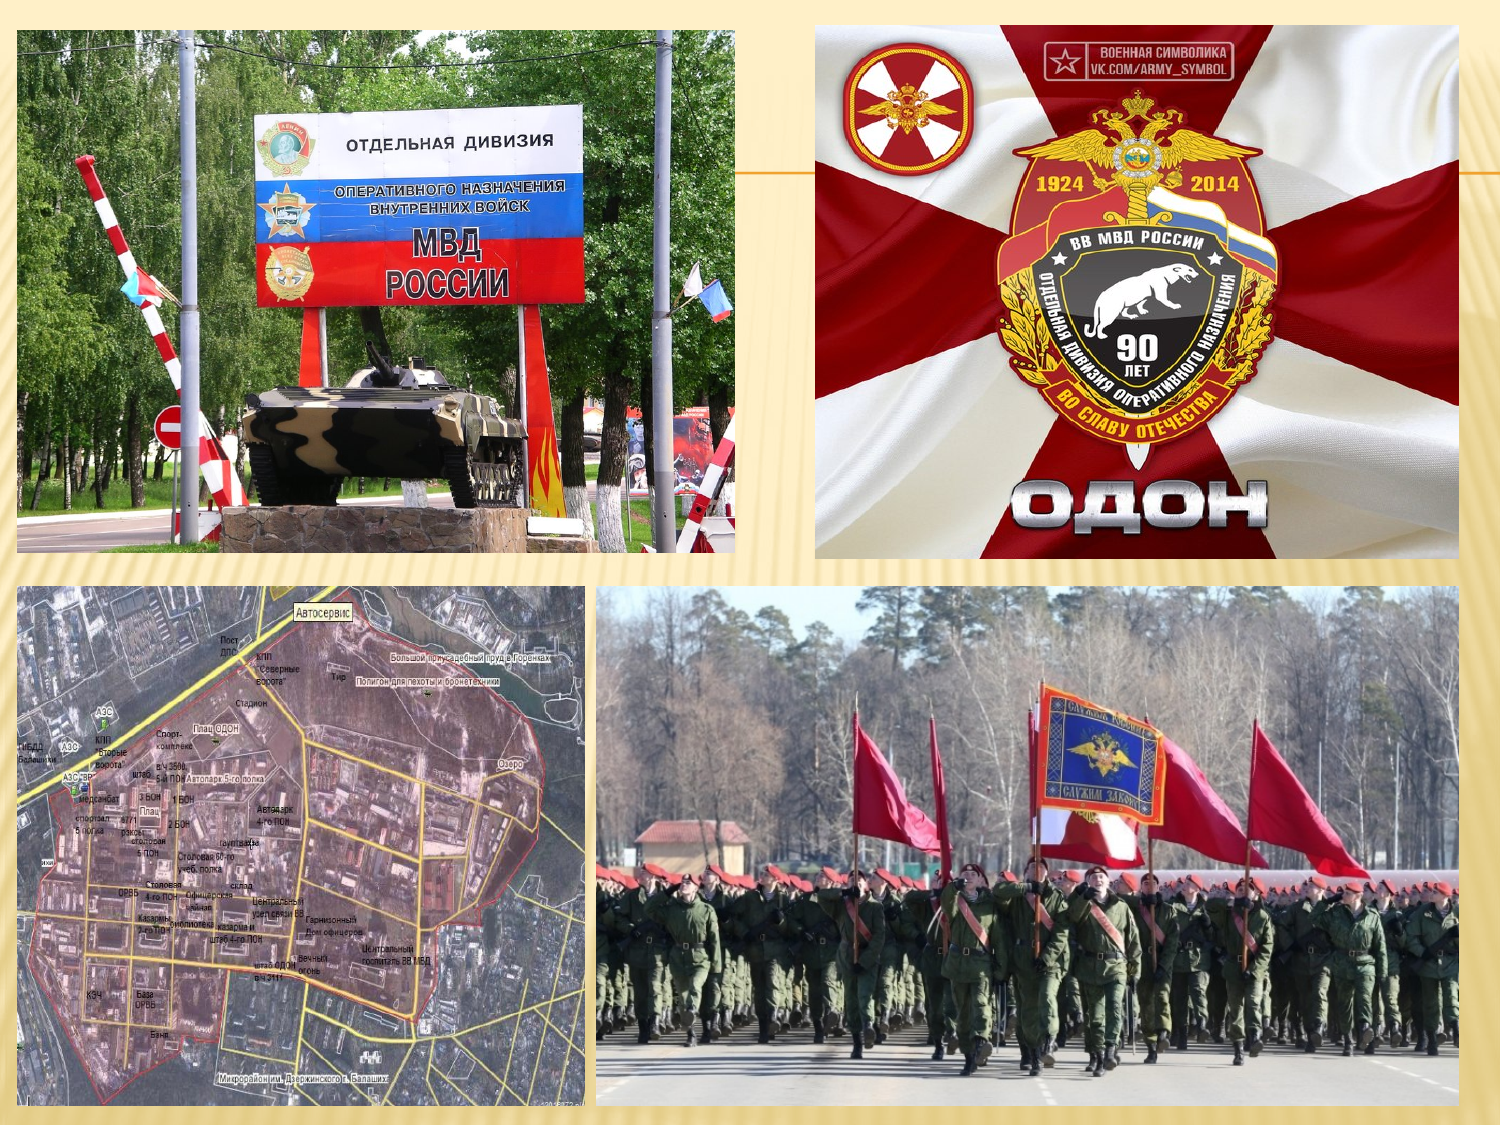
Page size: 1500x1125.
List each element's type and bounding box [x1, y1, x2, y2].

picture [815, 24, 1460, 560]
picture [17, 585, 585, 1107]
picture [596, 585, 1459, 1107]
list [17, 30, 735, 554]
